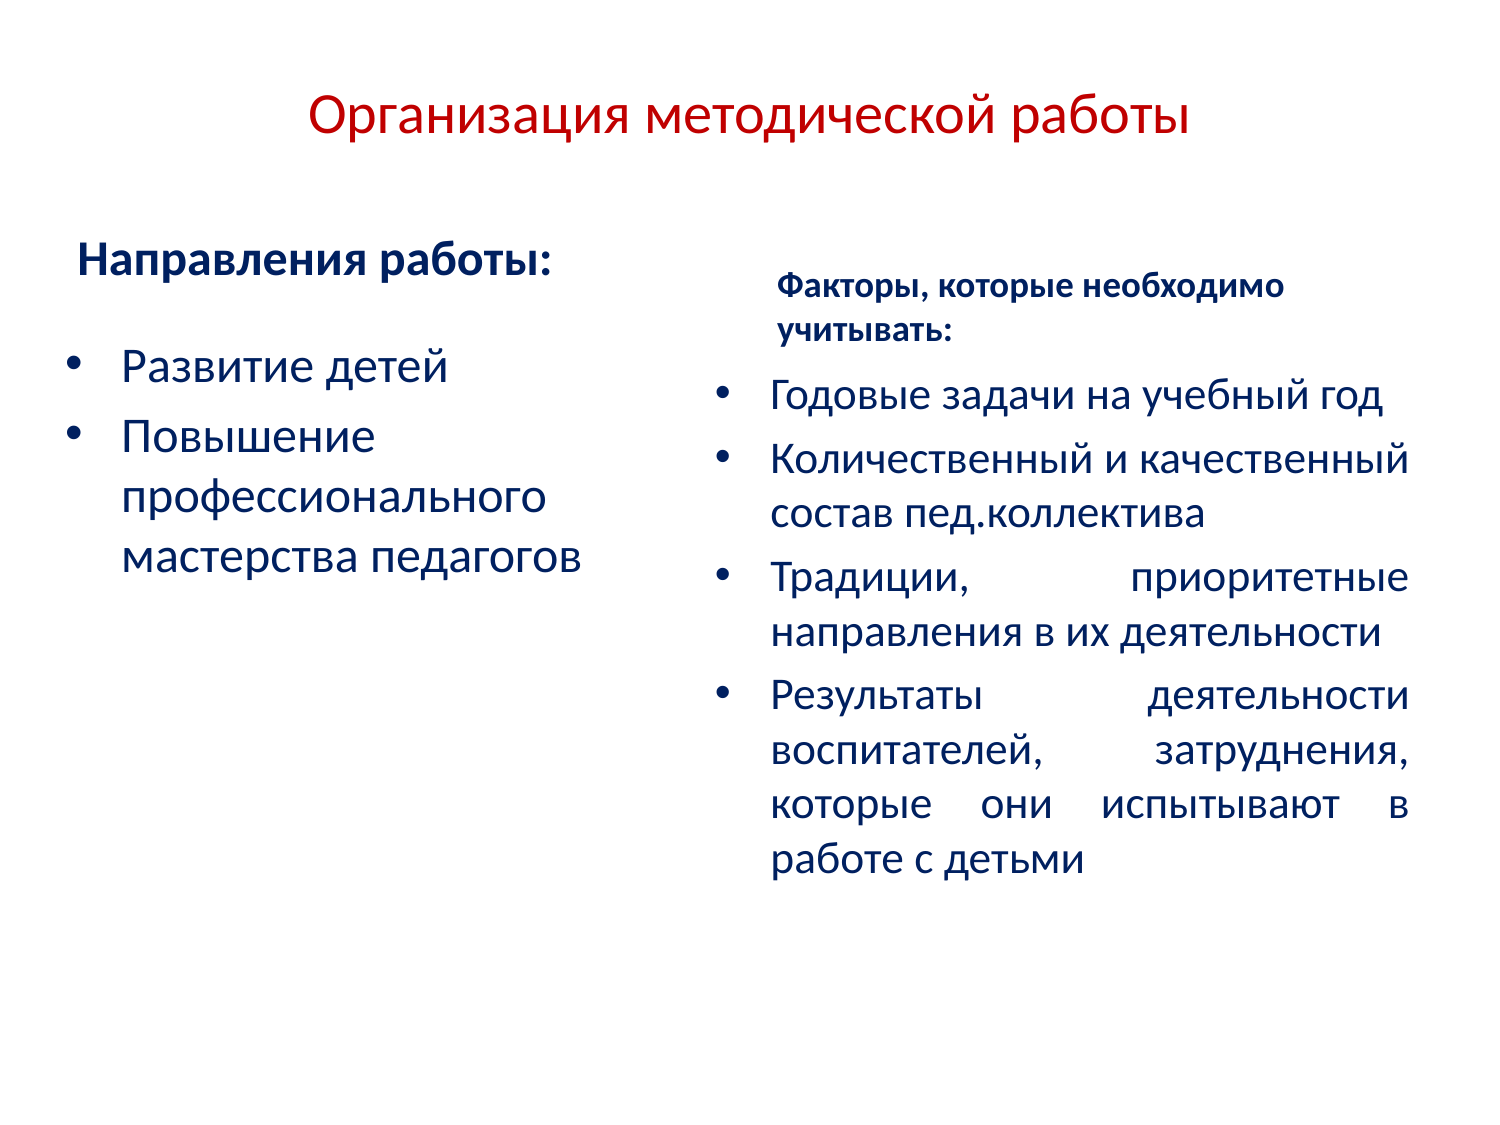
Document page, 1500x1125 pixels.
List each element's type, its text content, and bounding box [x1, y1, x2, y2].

list Годовые задачи на учебный год Количественный и качественный состав пед.коллектива Традиции, приоритетные направления в их деятельности Результаты деятельности воспитателей, затруднения, которые они испытывают в работе с детьми [699, 356, 1425, 1005]
title Организация методической работы [75, 45, 1425, 175]
list Развитие детей Повышение профессионального мастерства педагогов [50, 324, 713, 974]
list Направления работы: [62, 187, 726, 293]
list Факторы, которые необходимо учитывать: [761, 251, 1425, 356]
